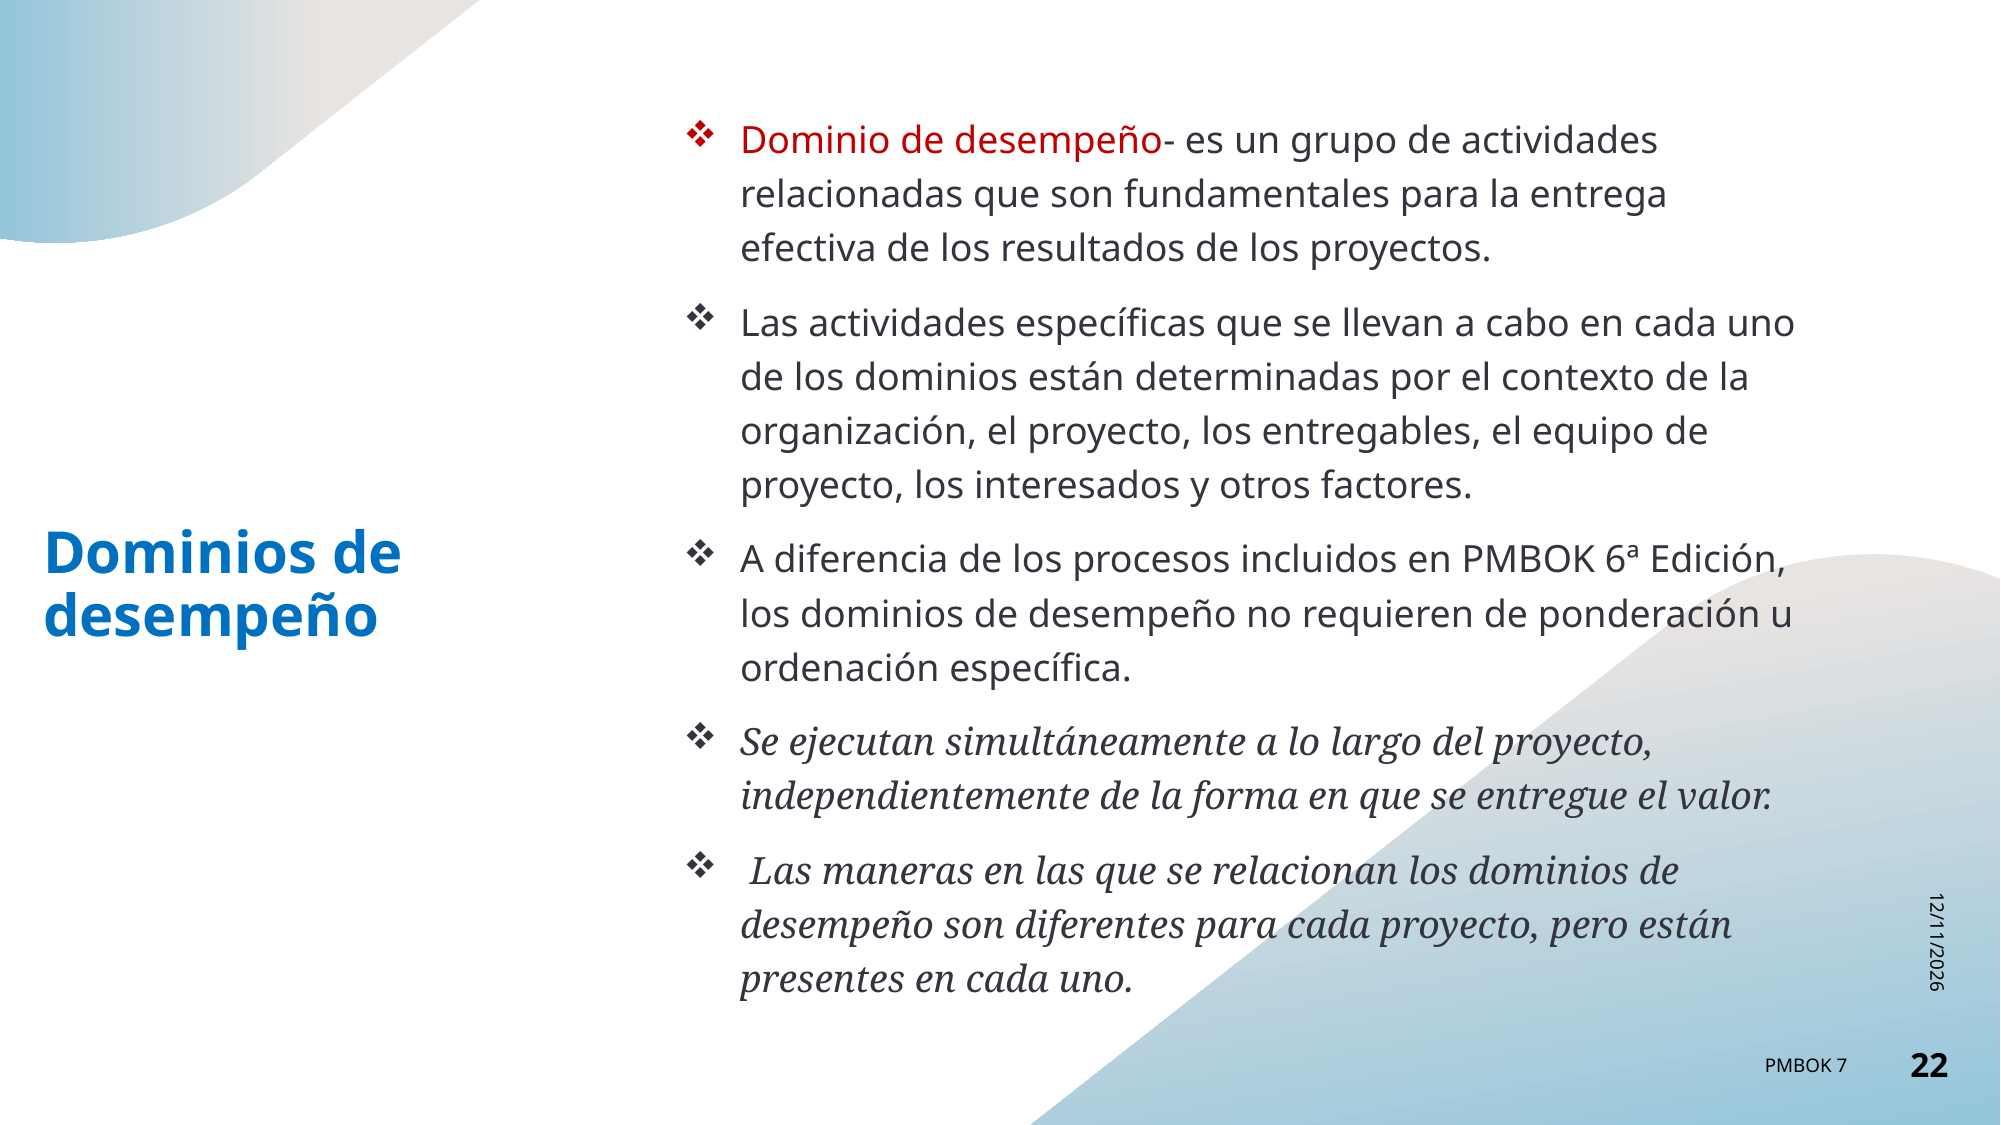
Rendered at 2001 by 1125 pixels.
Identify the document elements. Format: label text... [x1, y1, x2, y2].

title Dominios de desempeño [28, 514, 668, 657]
footer PMBOK 7 [1412, 1036, 1862, 1097]
slide_number 22 [1862, 1036, 1964, 1097]
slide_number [1906, 571, 1967, 1008]
list Dominio de desempeño- es un grupo de actividades relacionadas que son fundamentales para la entrega efectiva de los resultados de los proyectos. Las actividades específicas que se llevan a cabo en cada uno de los dominios están determinadas por el contexto de la organización, el proyecto, los entregables, el equipo de proyecto, los interesados y otros factores. A diferencia de los procesos incluidos en PMBOK 6ª Edición, los dominios de desempeño no requieren de ponderación u ordenación específica. Se ejecutan simultáneamente a lo largo del proyecto, independientemente de la forma en que se entregue el valor. Las maneras en las que se relacionan los dominios de desempeño son diferentes para cada proyecto, pero están presentes en cada uno. [668, 99, 1830, 930]
